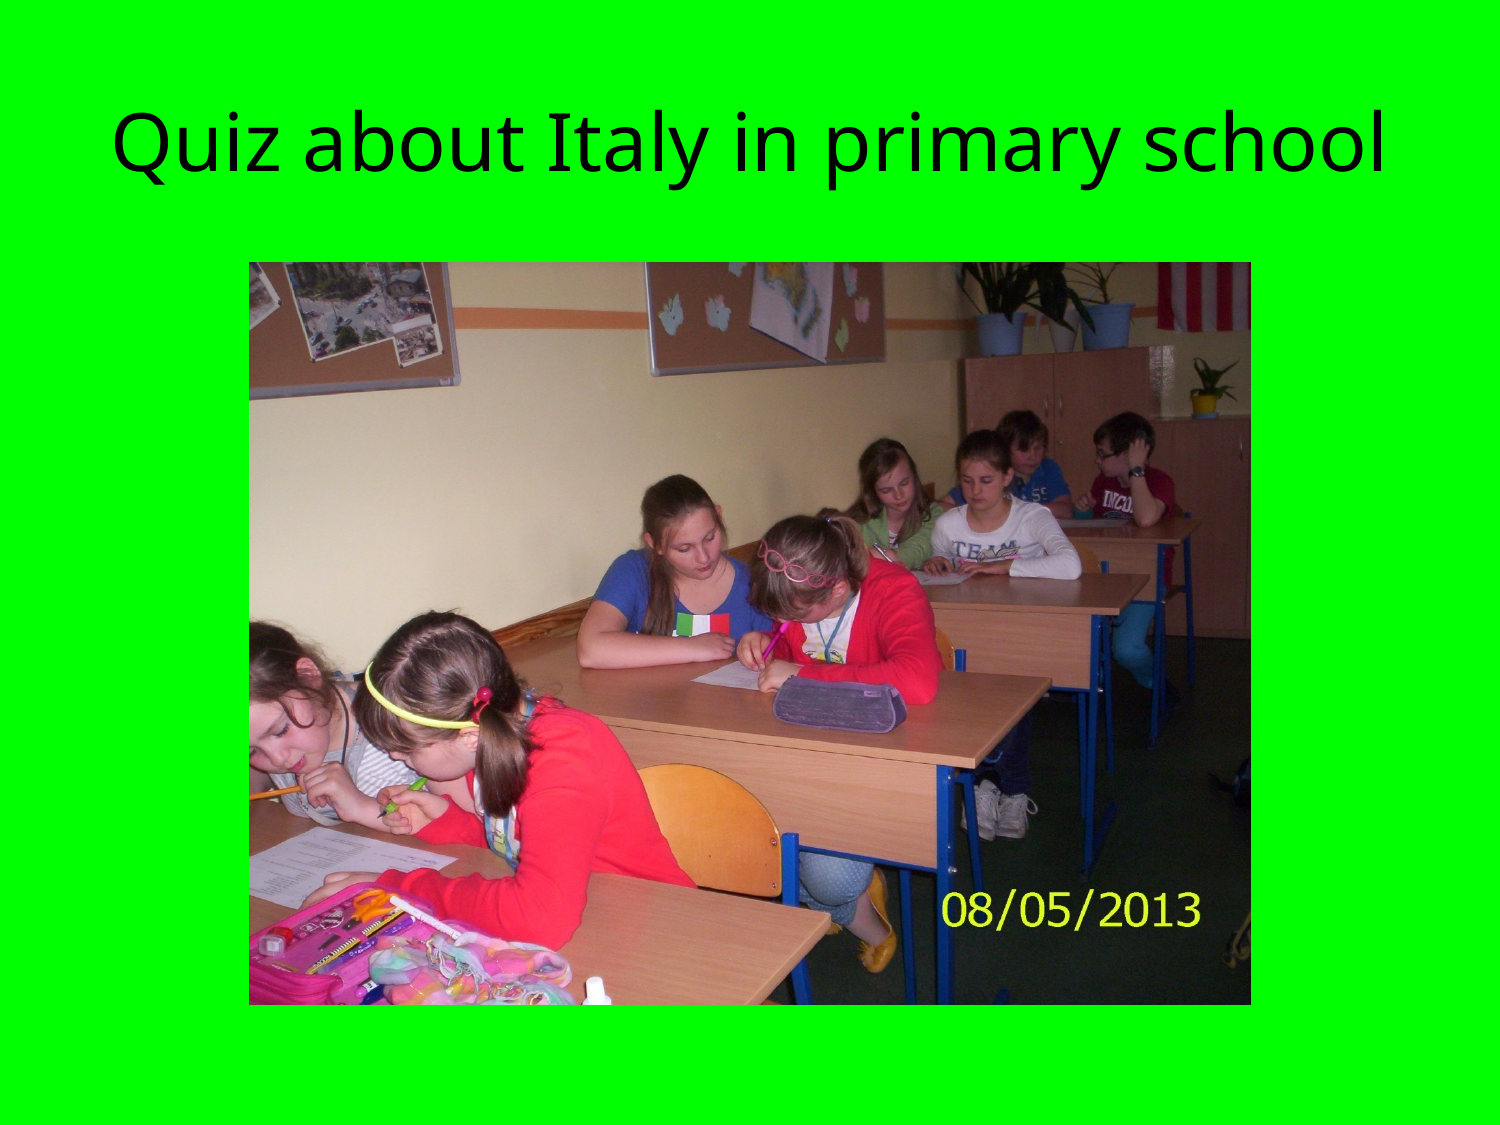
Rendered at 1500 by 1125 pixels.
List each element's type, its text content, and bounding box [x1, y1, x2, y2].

title Quiz about Italy in primary school [75, 45, 1425, 233]
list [249, 262, 1251, 1006]
